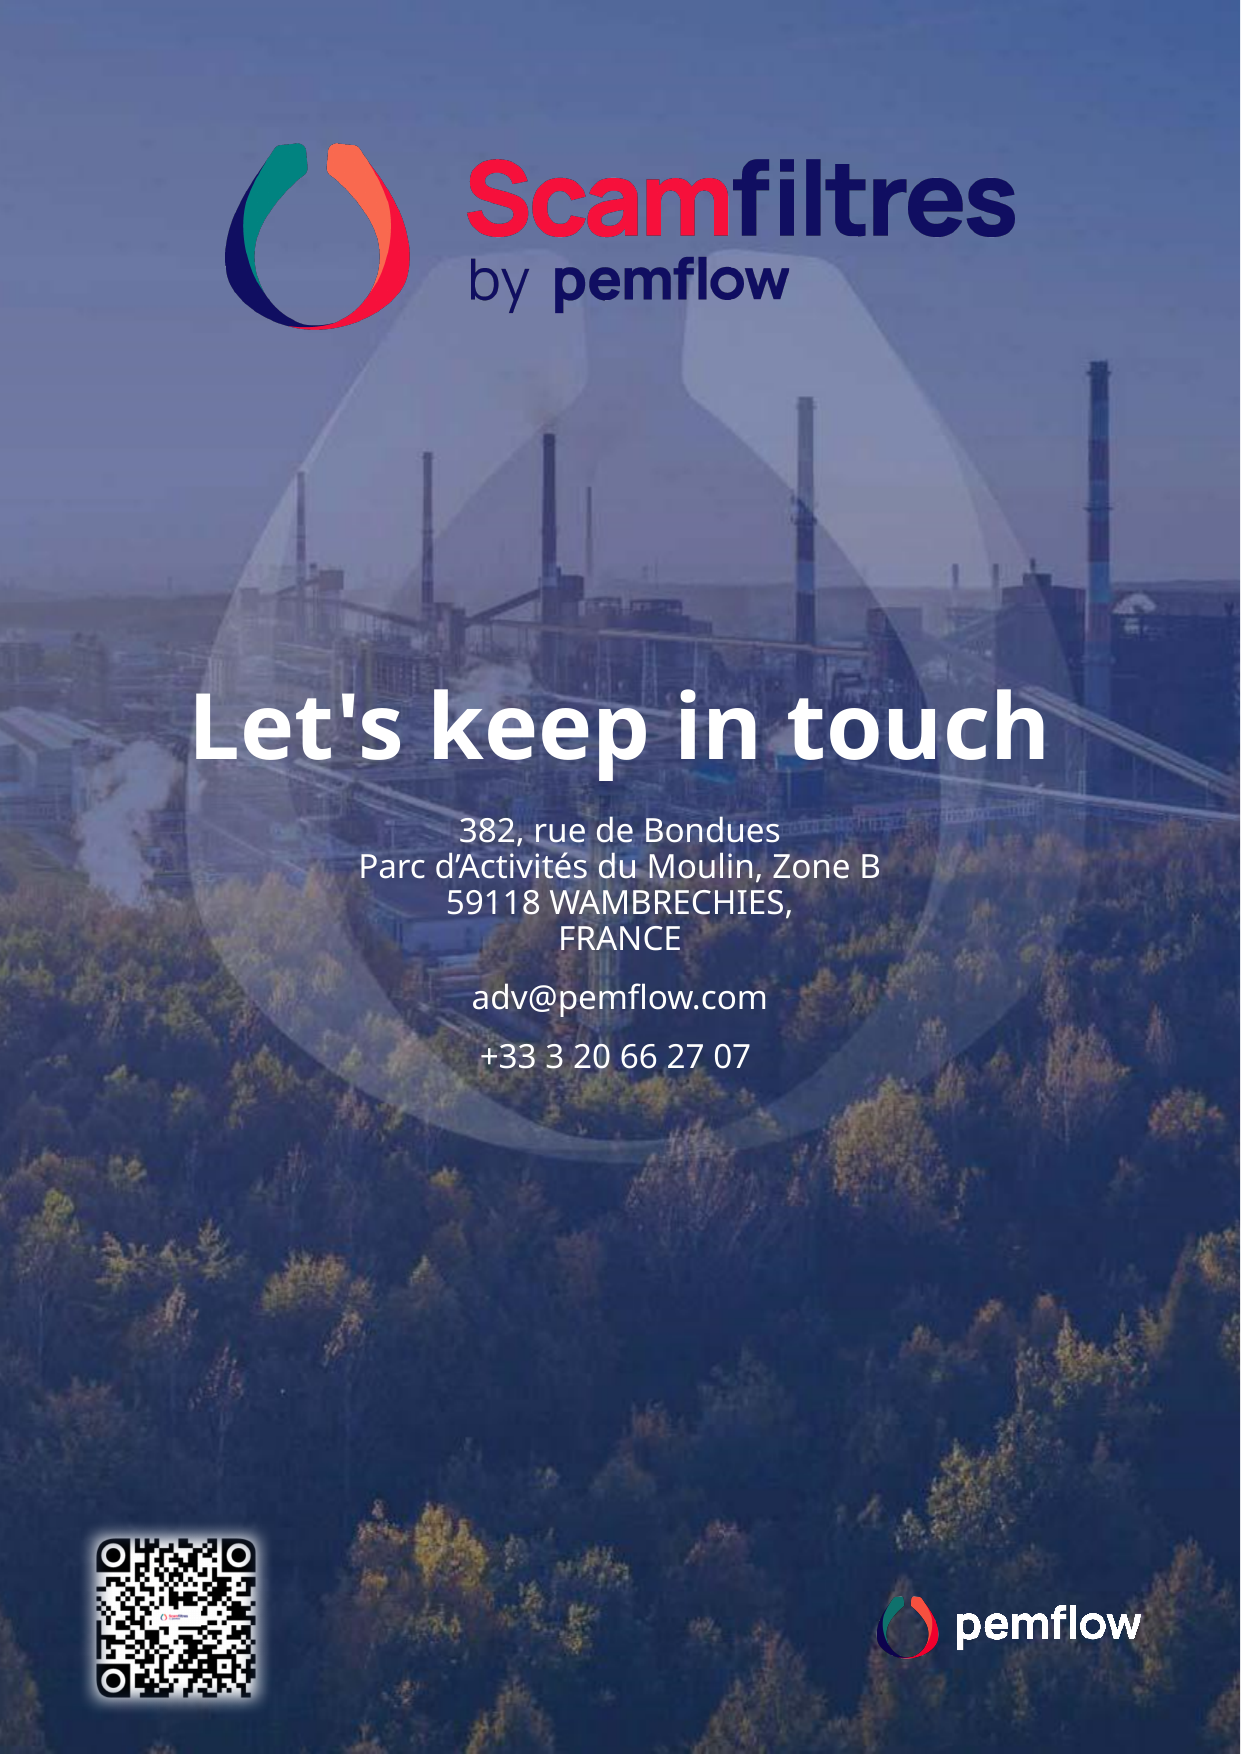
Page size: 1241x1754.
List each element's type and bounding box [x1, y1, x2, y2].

picture [77, 1519, 275, 1717]
text_box [0, 0, 1241, 1754]
text_box [865, 1576, 1163, 1669]
